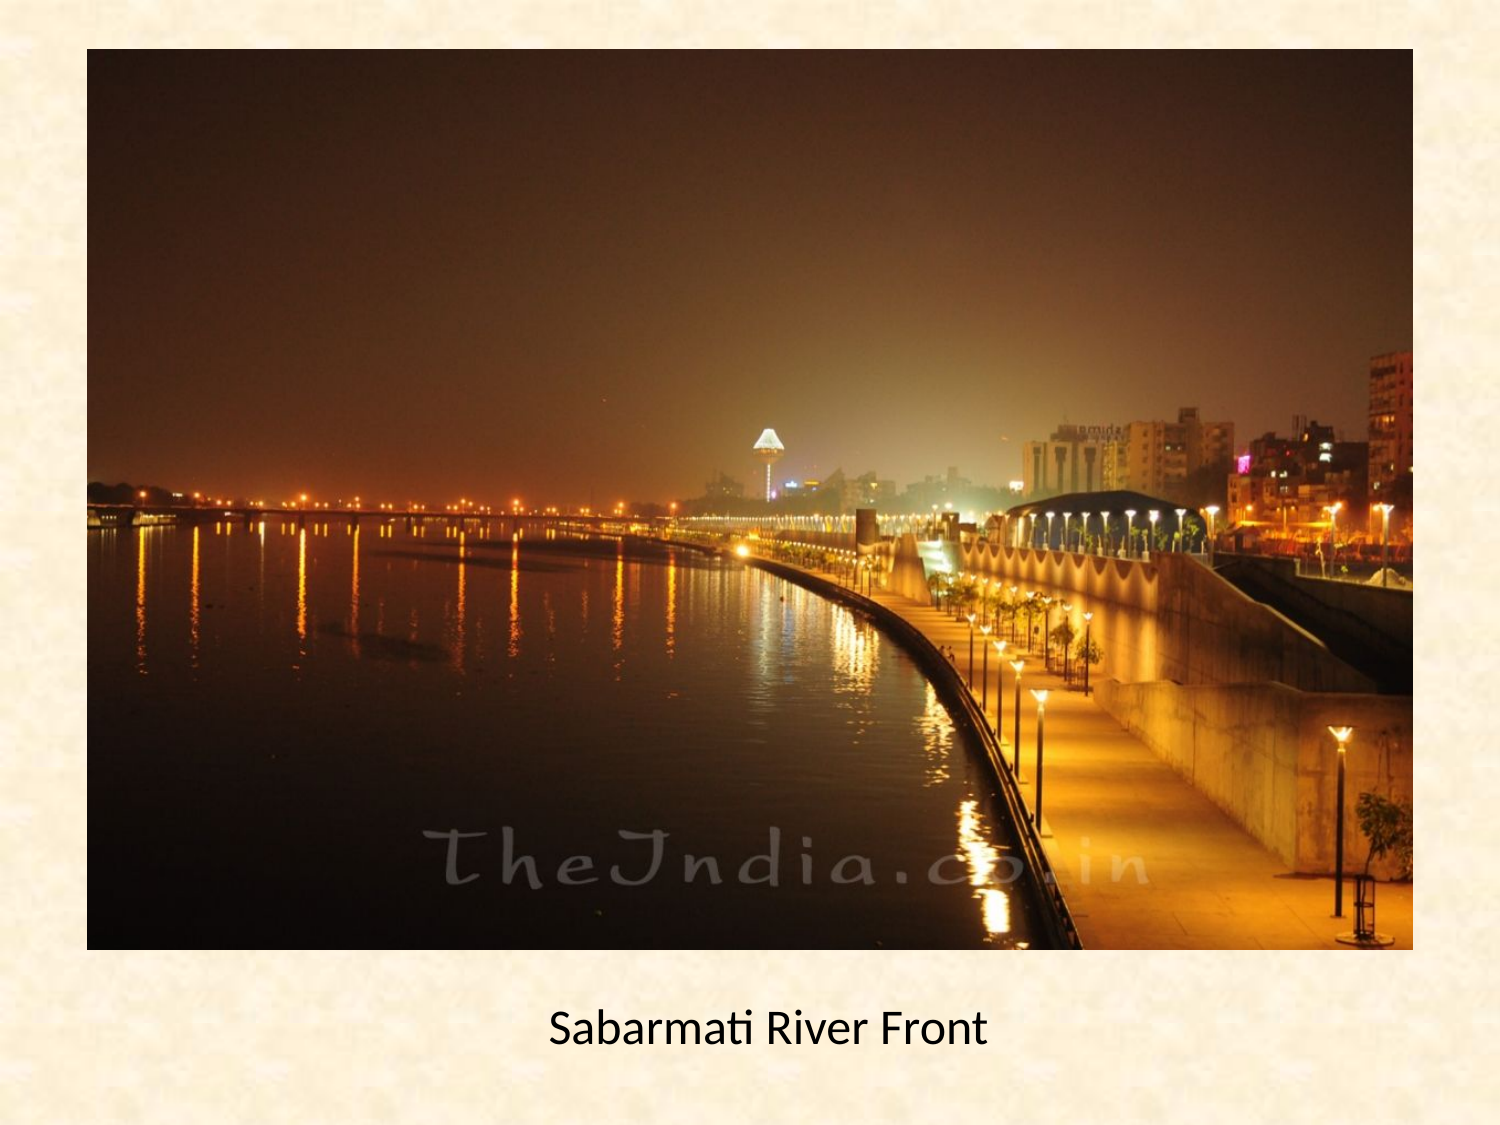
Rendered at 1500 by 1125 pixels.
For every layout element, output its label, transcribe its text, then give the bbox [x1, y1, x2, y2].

picture [0, 0, 1500, 1125]
list Sabarmati River Front [125, 987, 1413, 1088]
